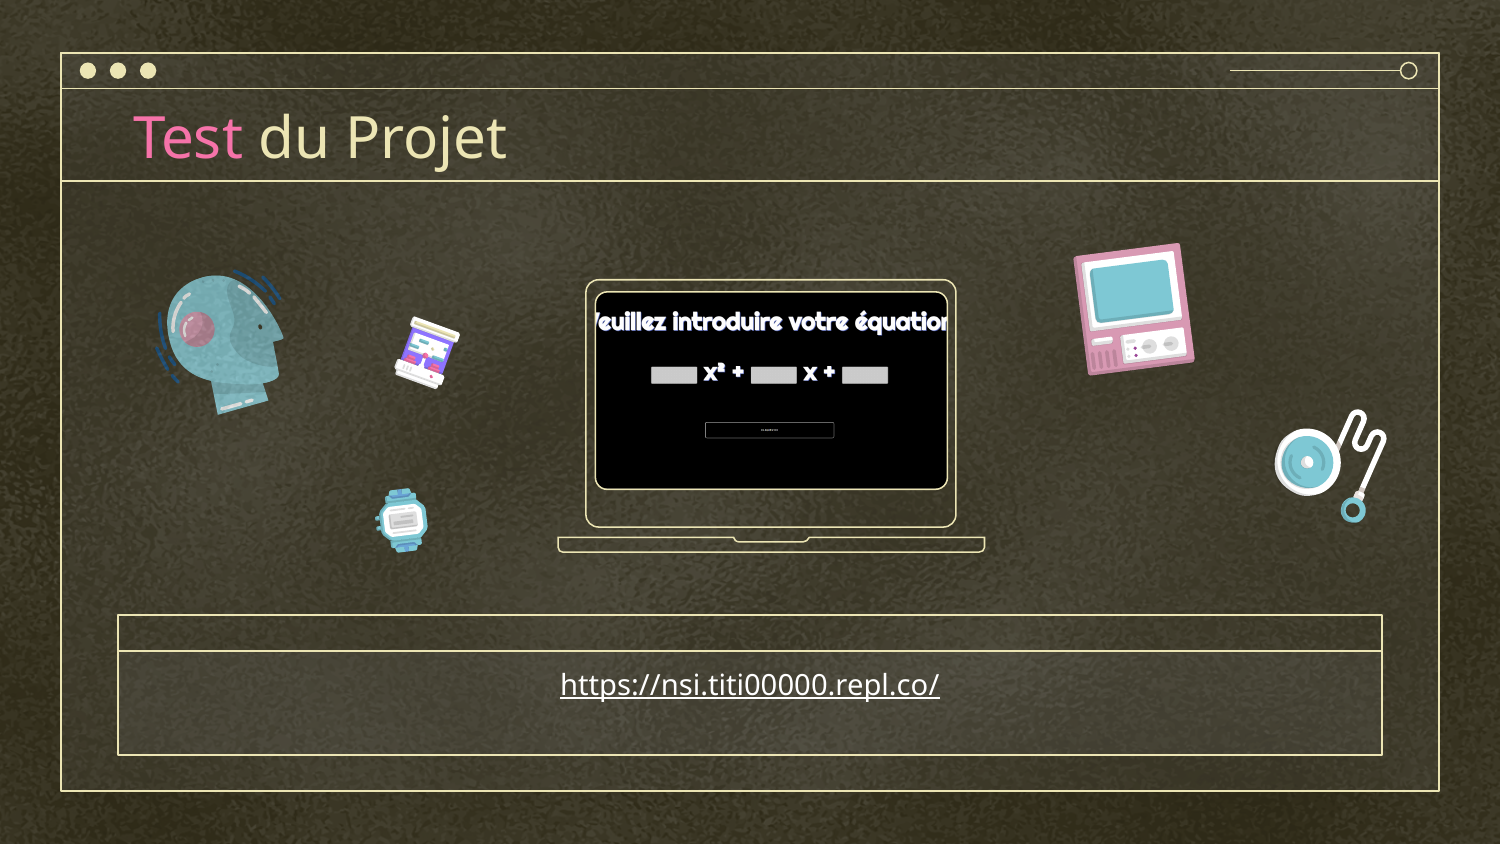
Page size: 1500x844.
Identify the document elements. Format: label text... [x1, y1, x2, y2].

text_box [400, 322, 452, 385]
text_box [375, 489, 427, 553]
picture [595, 291, 948, 490]
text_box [1277, 401, 1387, 511]
subtitle https://nsi.titi00000.repl.co/ [117, 650, 1383, 756]
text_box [1079, 248, 1189, 371]
title Test du Projet [118, 88, 1382, 182]
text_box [557, 279, 985, 553]
text_box [118, 614, 1382, 651]
